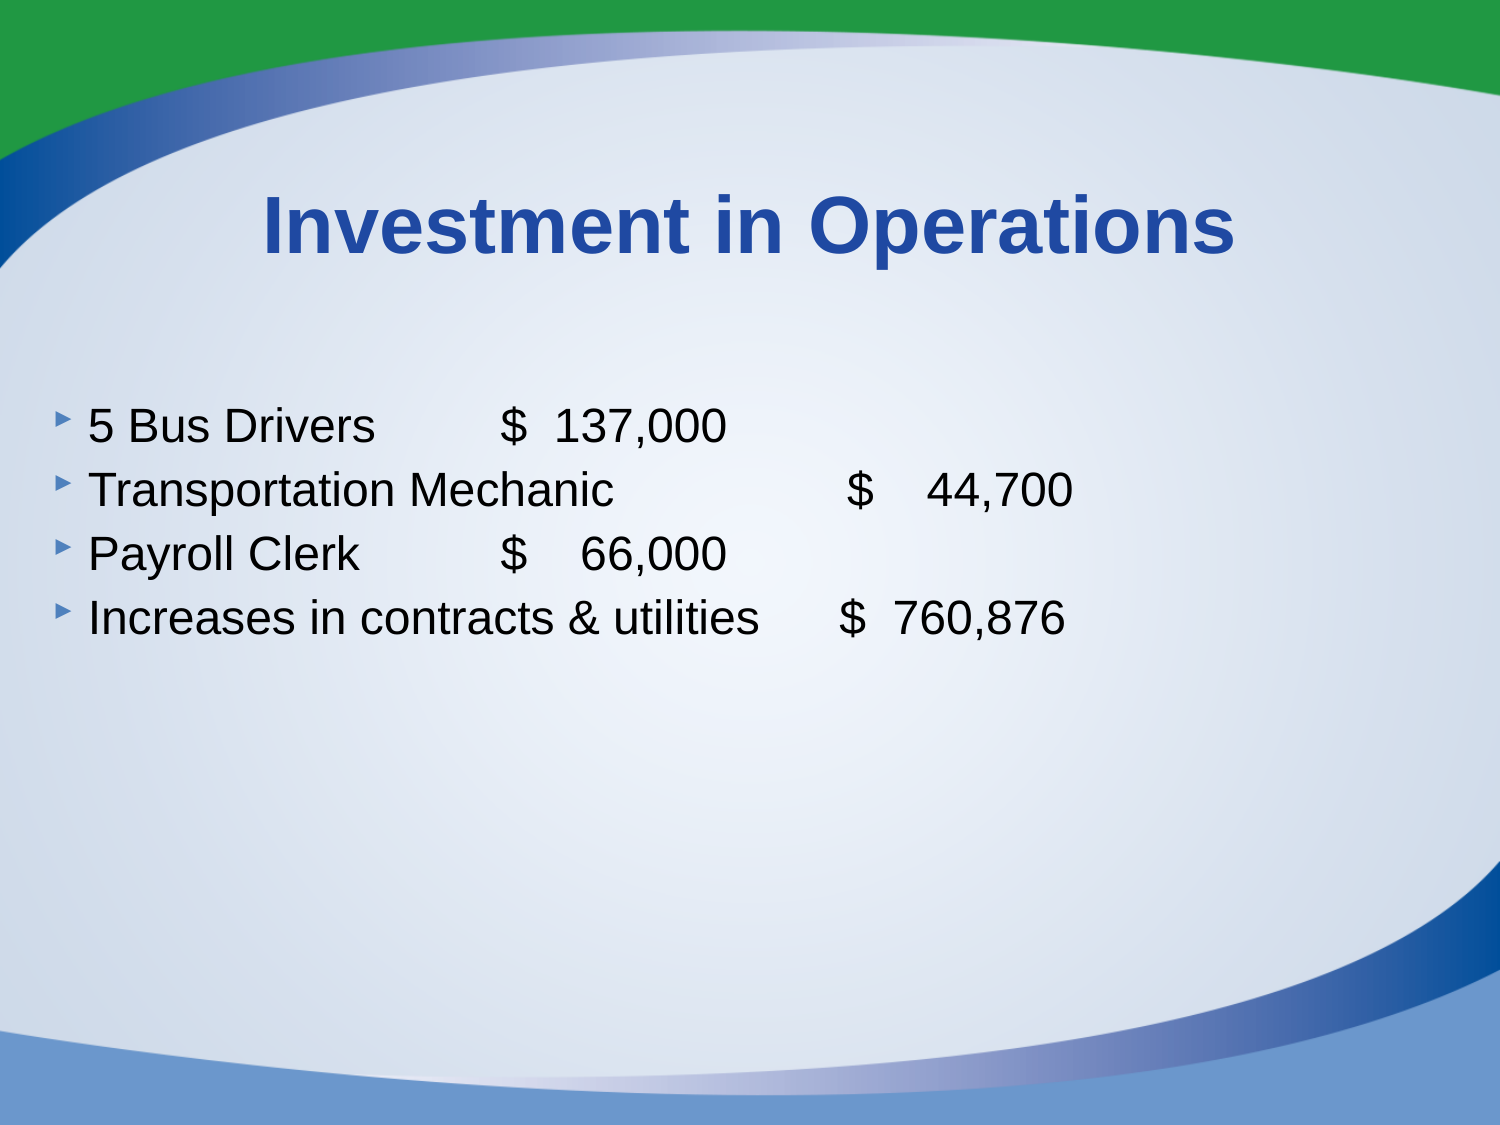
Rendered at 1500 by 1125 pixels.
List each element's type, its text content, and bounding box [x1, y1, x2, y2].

picture [0, 0, 1500, 1125]
title Investment in Operations [75, 164, 1425, 352]
list 5 Bus Drivers $ 137,000 Transportation Mechanic $ 44,700 Payroll Clerk $ 66,000 Increases in contracts & utilities $ 760,876 [23, 326, 1468, 789]
